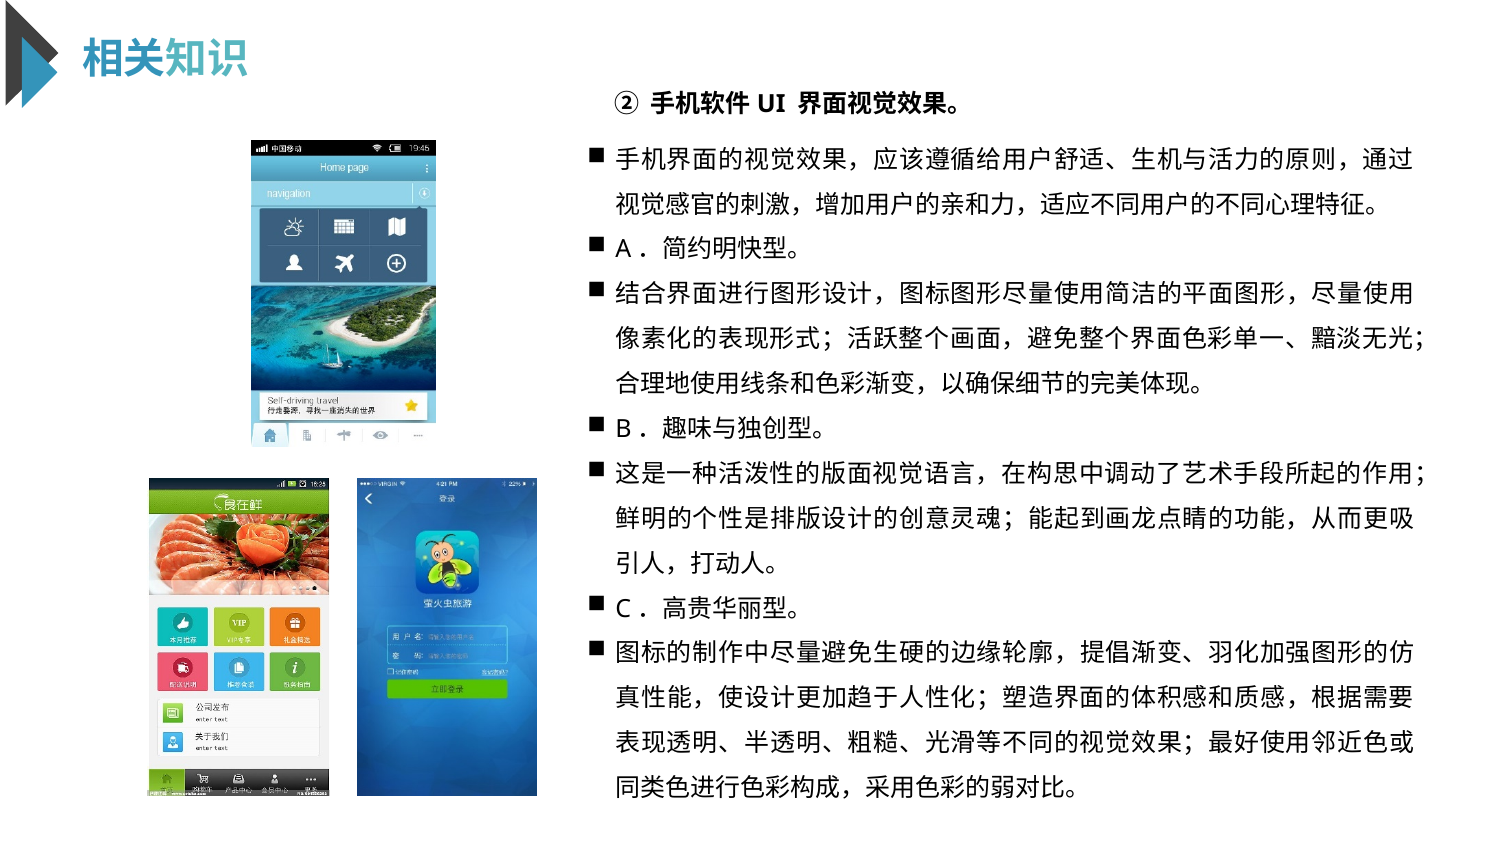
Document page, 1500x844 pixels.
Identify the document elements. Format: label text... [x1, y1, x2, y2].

text_box 相关知识 [82, 31, 250, 83]
picture [357, 478, 537, 796]
picture [251, 140, 436, 369]
text_box ② 手机软件UI 界面视觉效果。 [614, 81, 1253, 117]
picture [251, 359, 436, 447]
text_box 手机界面的视觉效果，应该遵循给用户舒适、生机与活力的原则，通过视觉感官的刺激，增加用户的亲和力，适应不同用户的不同心理特征。 A．简约明快型。 结合界面进行图形设计，图标图形尽量使用简洁的平面图形，尽量使用像素化的表现形式；活跃整个画面，避免整个界面色彩单一、黯淡无光；合理地使用线条和色彩渐变，以确保细节的完美体现。 B．趣味与独创型。 这是一种活泼性的版面视觉语言，在构思中调动了艺术手段所起的作用；鲜明的个性是排版设计的创意灵魂；能起到画龙点睛的功能，从而更吸引人，打动人。 C．高贵华丽型。 图标的制作中尽量避免生硬的边缘轮廓，提倡渐变、羽化加强图形的仿真性能，使设计更加趋于人性化；塑造界面的体积感和质感，根据需要表现透明、半透明、粗糙、光滑等不同的视觉效果；最好使用邻近色或同类色进行色彩构成，采用色彩的弱对比。 [587, 128, 1414, 802]
text_box [21, 36, 58, 108]
text_box [5, 0, 59, 106]
picture [147, 478, 330, 796]
